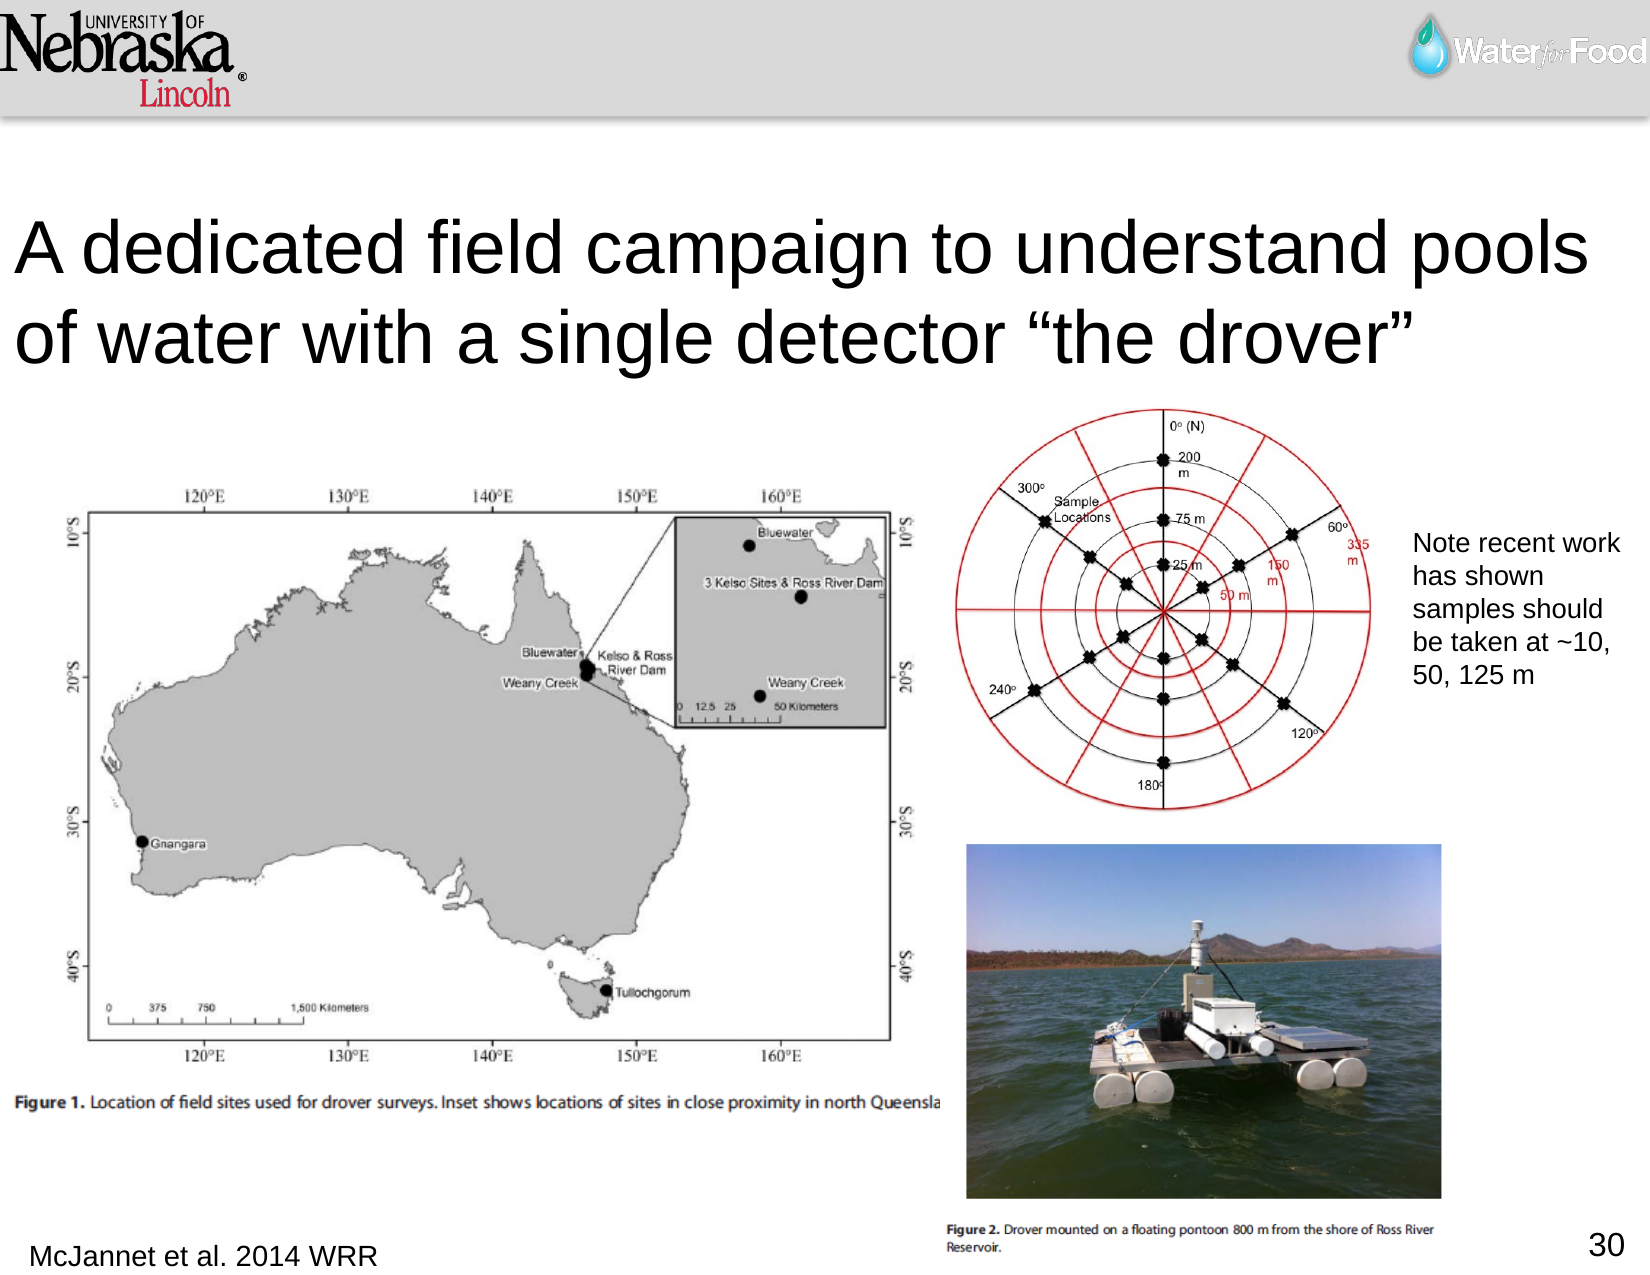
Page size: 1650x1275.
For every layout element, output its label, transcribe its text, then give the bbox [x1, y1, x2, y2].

text_box McJannet et al. 2014 WRR [14, 1229, 730, 1275]
slide_number 30 [1571, 1214, 1650, 1275]
text_box Note recent work has shown samples should be taken at ~10, 50, 125 m [1397, 517, 1650, 698]
picture [1404, 9, 1646, 82]
text_box A dedicated field campaign to understand pools of water with a single detector “the drover” [0, 191, 1633, 386]
picture [6, 407, 1458, 1256]
picture [0, 10, 247, 107]
